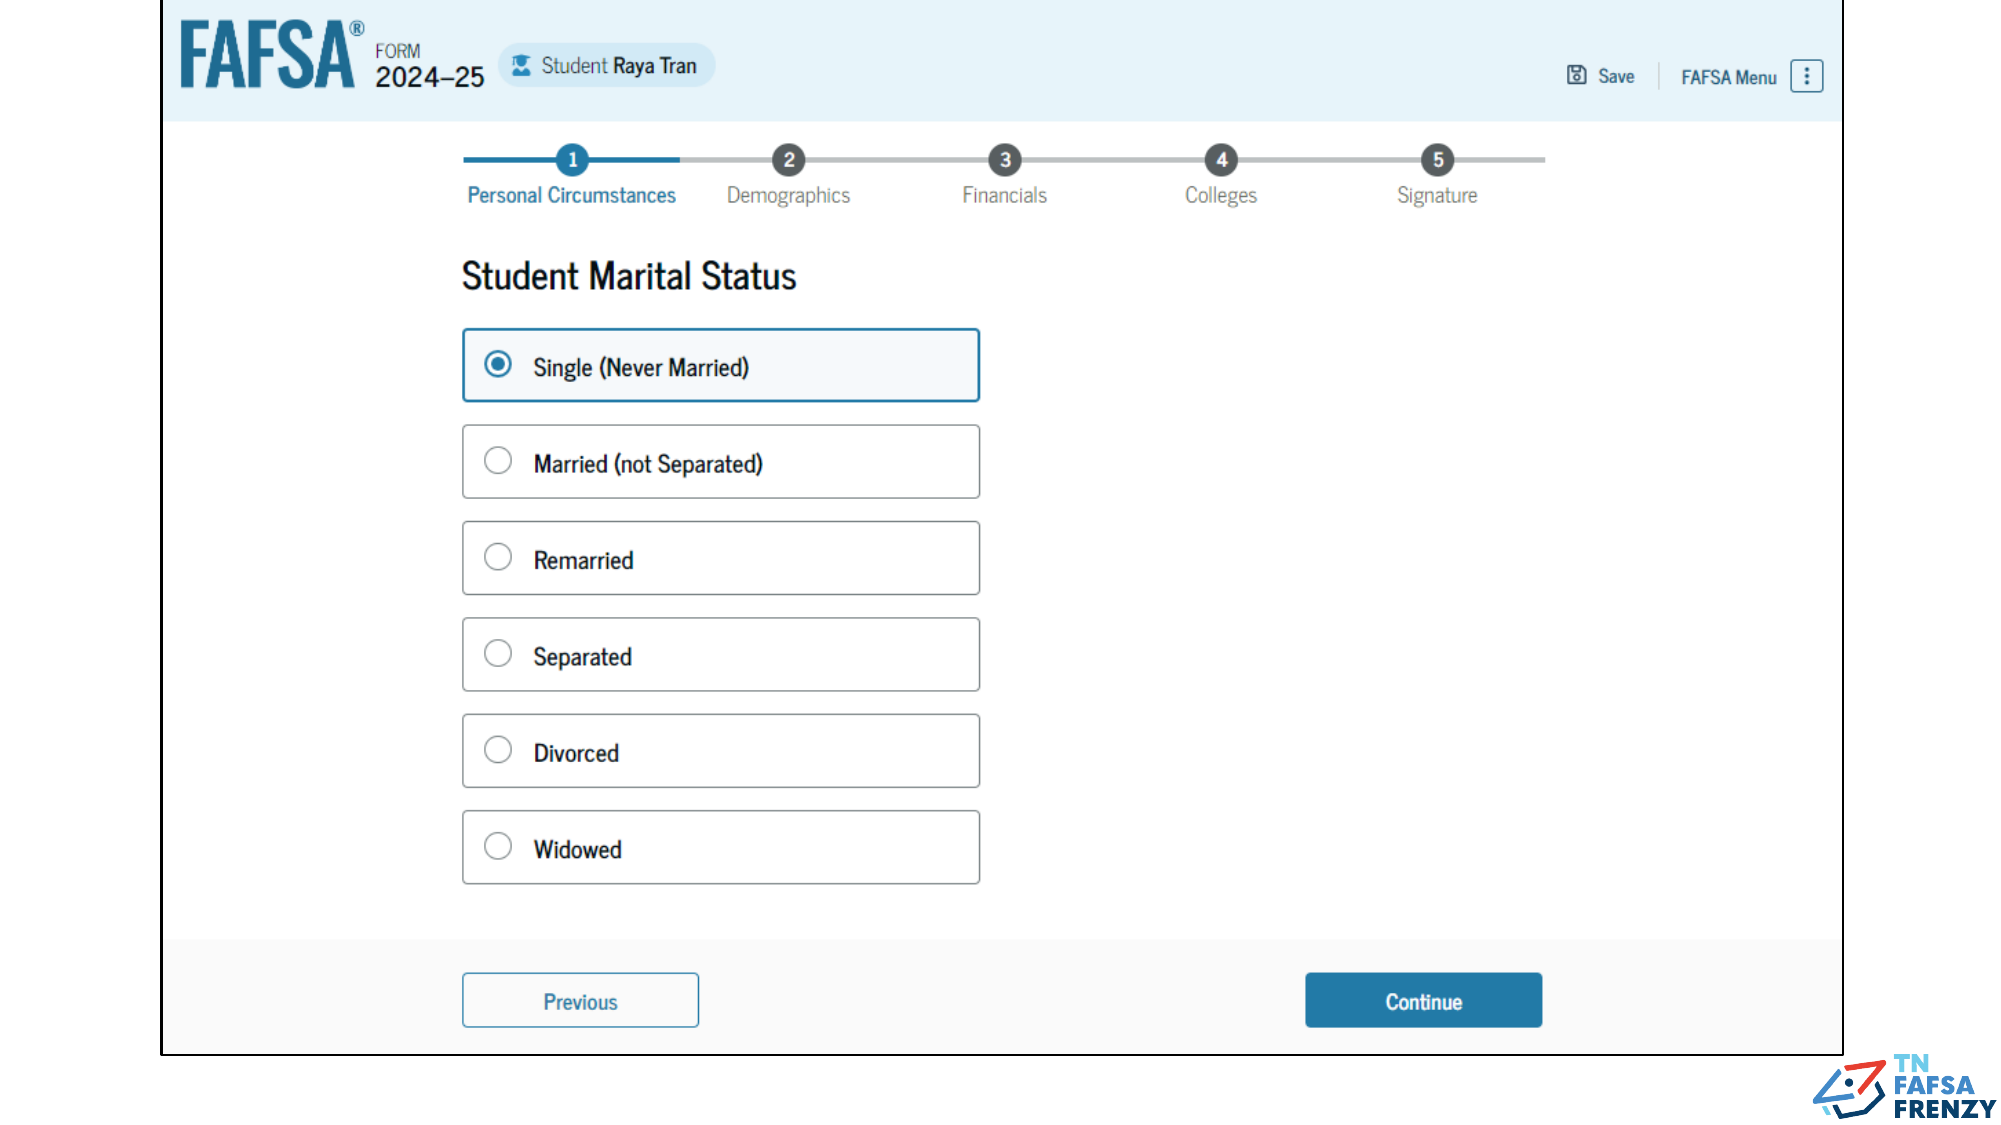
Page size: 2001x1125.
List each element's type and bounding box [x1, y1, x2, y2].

picture [162, 0, 1843, 1054]
picture [1812, 1050, 2000, 1125]
